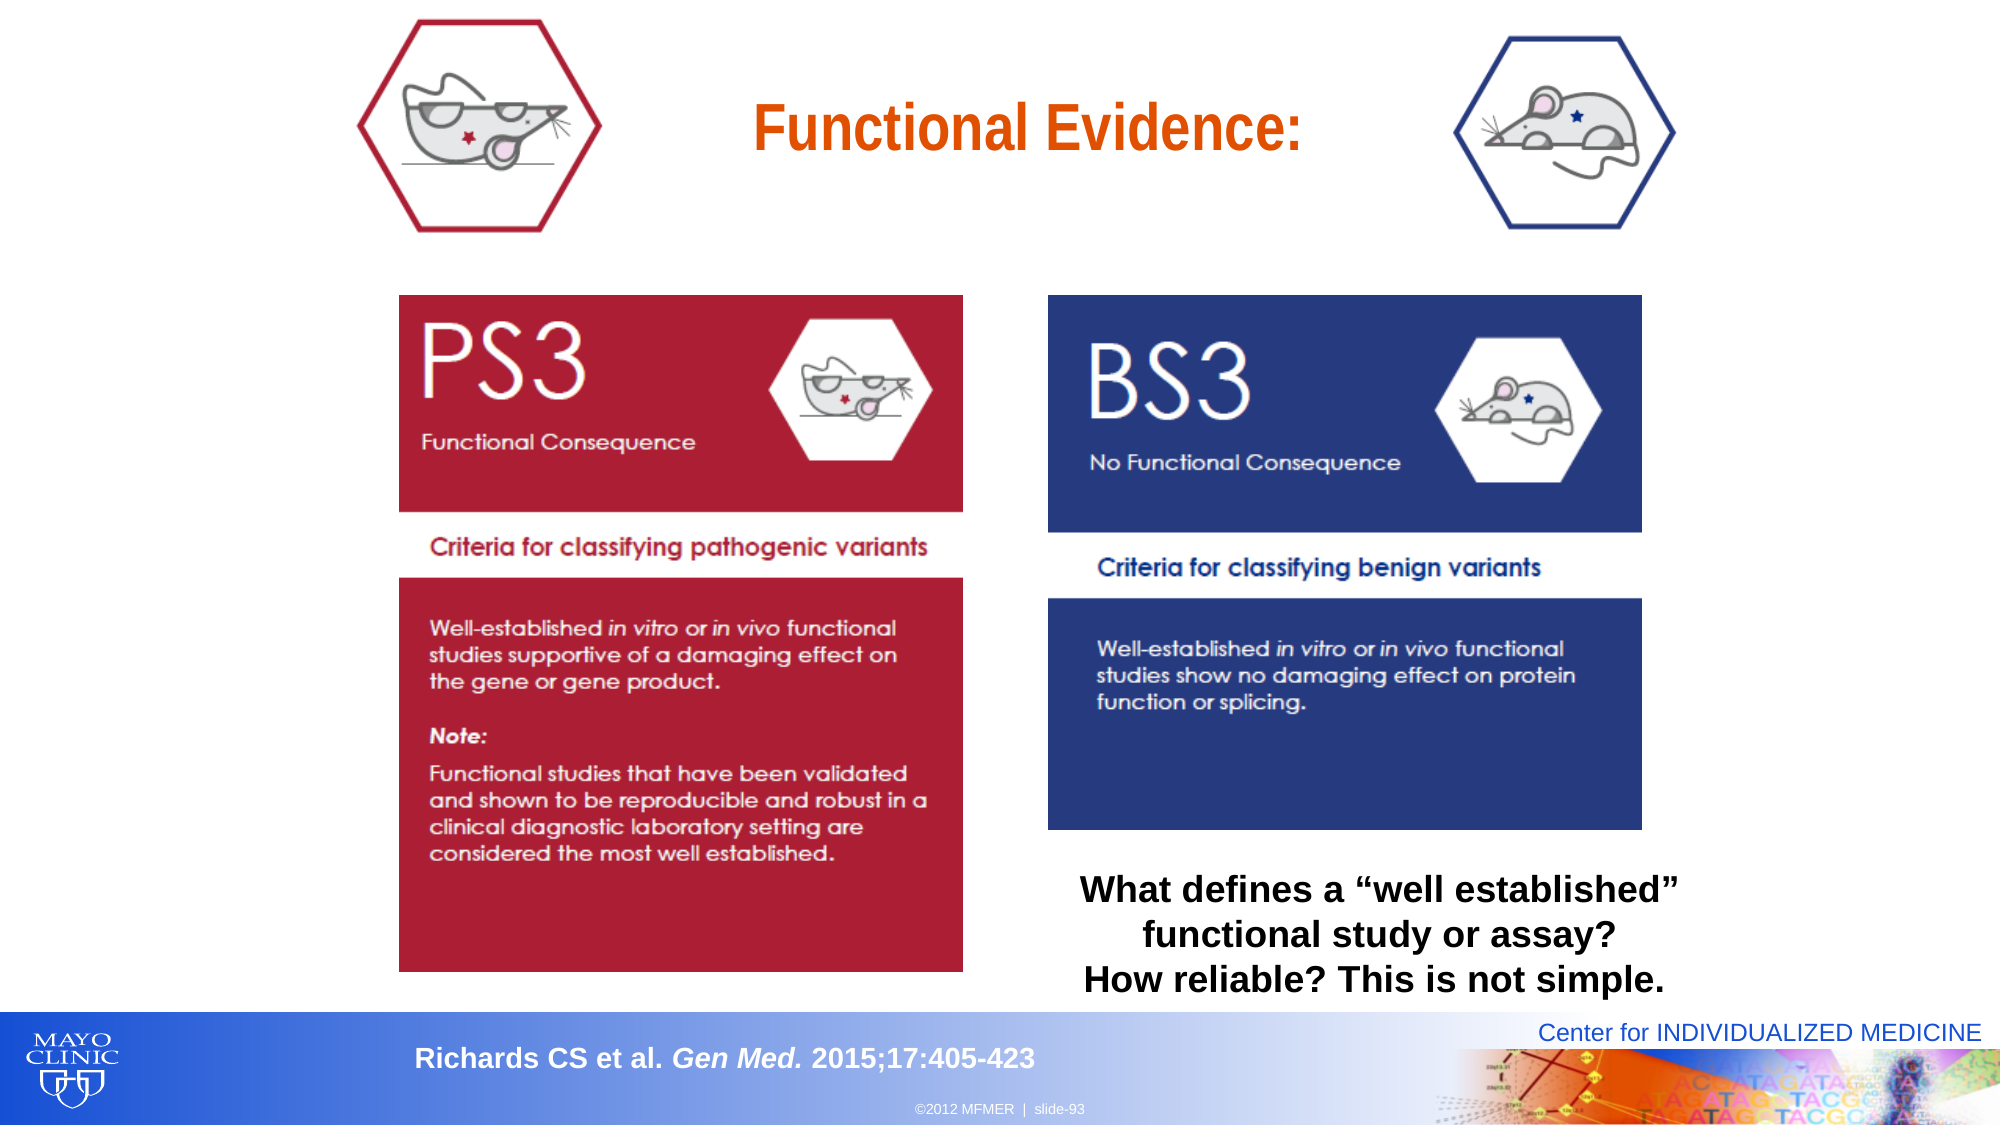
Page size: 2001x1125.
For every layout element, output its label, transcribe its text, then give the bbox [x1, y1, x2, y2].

text_box What defines a “well established” functional study or assay? How reliable? This is not simple. [984, 857, 1775, 1008]
picture [1378, 1049, 2000, 1125]
picture [1048, 295, 1642, 830]
picture [1434, 14, 1711, 245]
picture [320, 8, 651, 251]
title Functional Evidence: [655, 32, 1429, 173]
picture [399, 295, 963, 973]
text_box Richards CS et al. Gen Med. 2015;17:405-423 [399, 1032, 1181, 1082]
